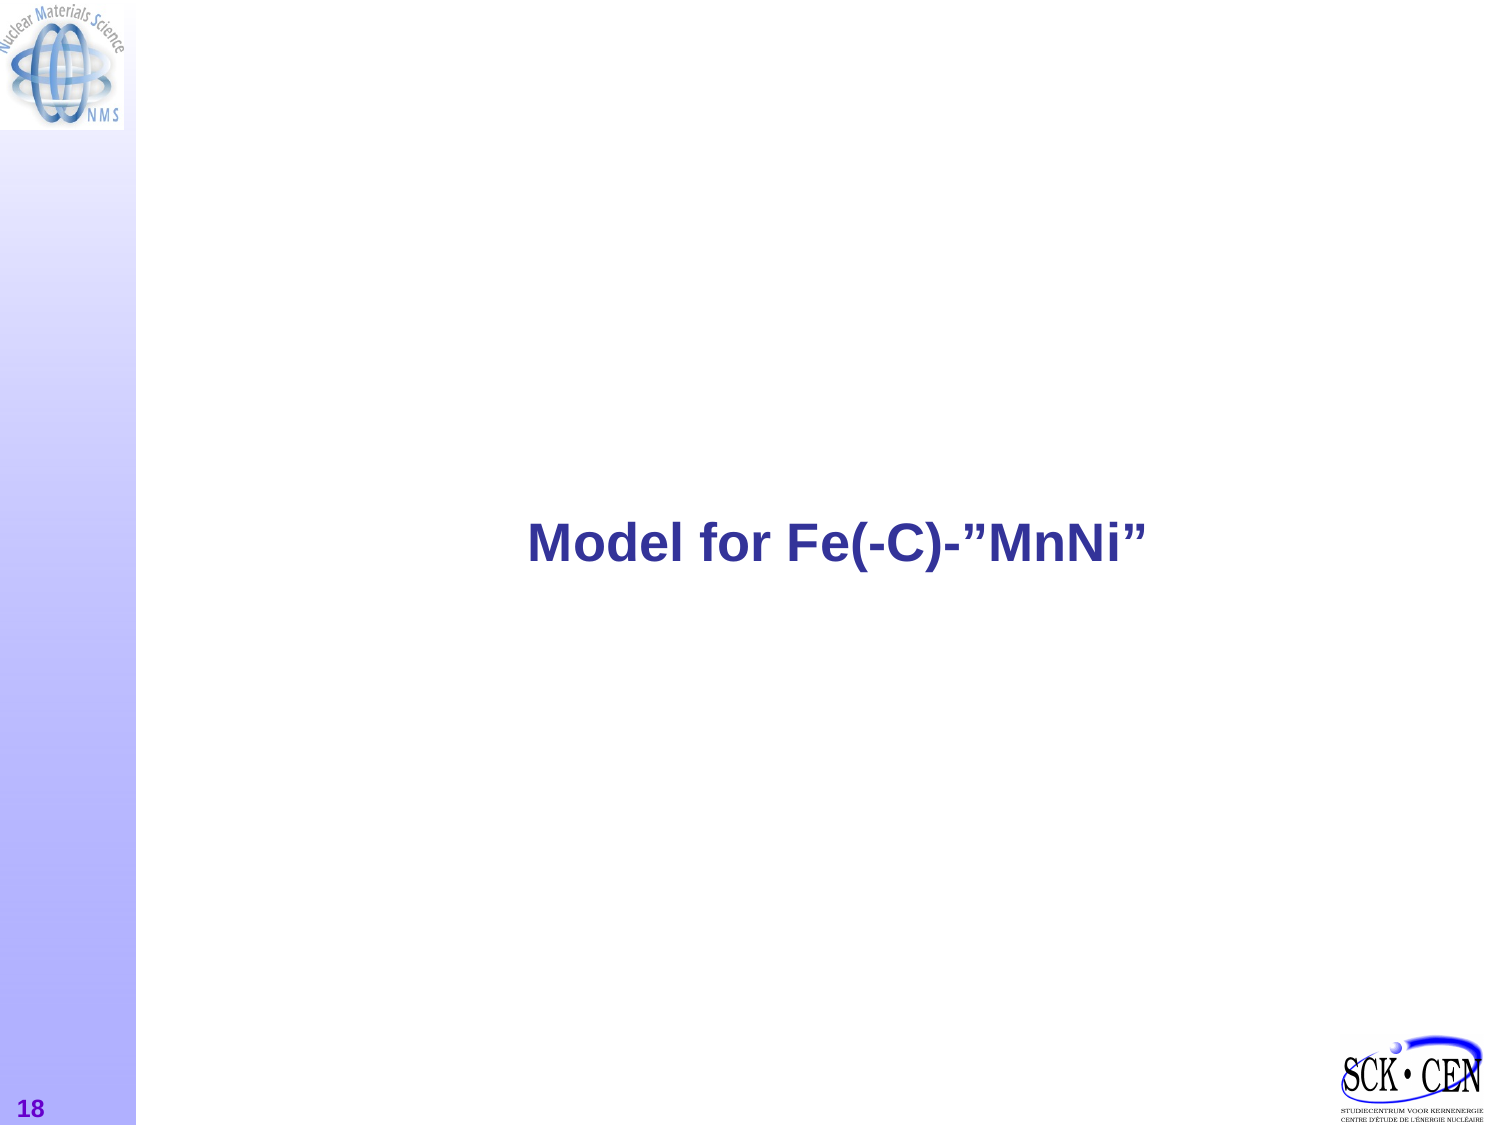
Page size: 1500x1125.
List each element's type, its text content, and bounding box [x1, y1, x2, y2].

title Model for Fe(-C)-”MnNi” [478, 503, 1199, 578]
picture [0, 4, 124, 130]
picture [1340, 1034, 1484, 1122]
slide_number 18 [1, 1084, 118, 1124]
